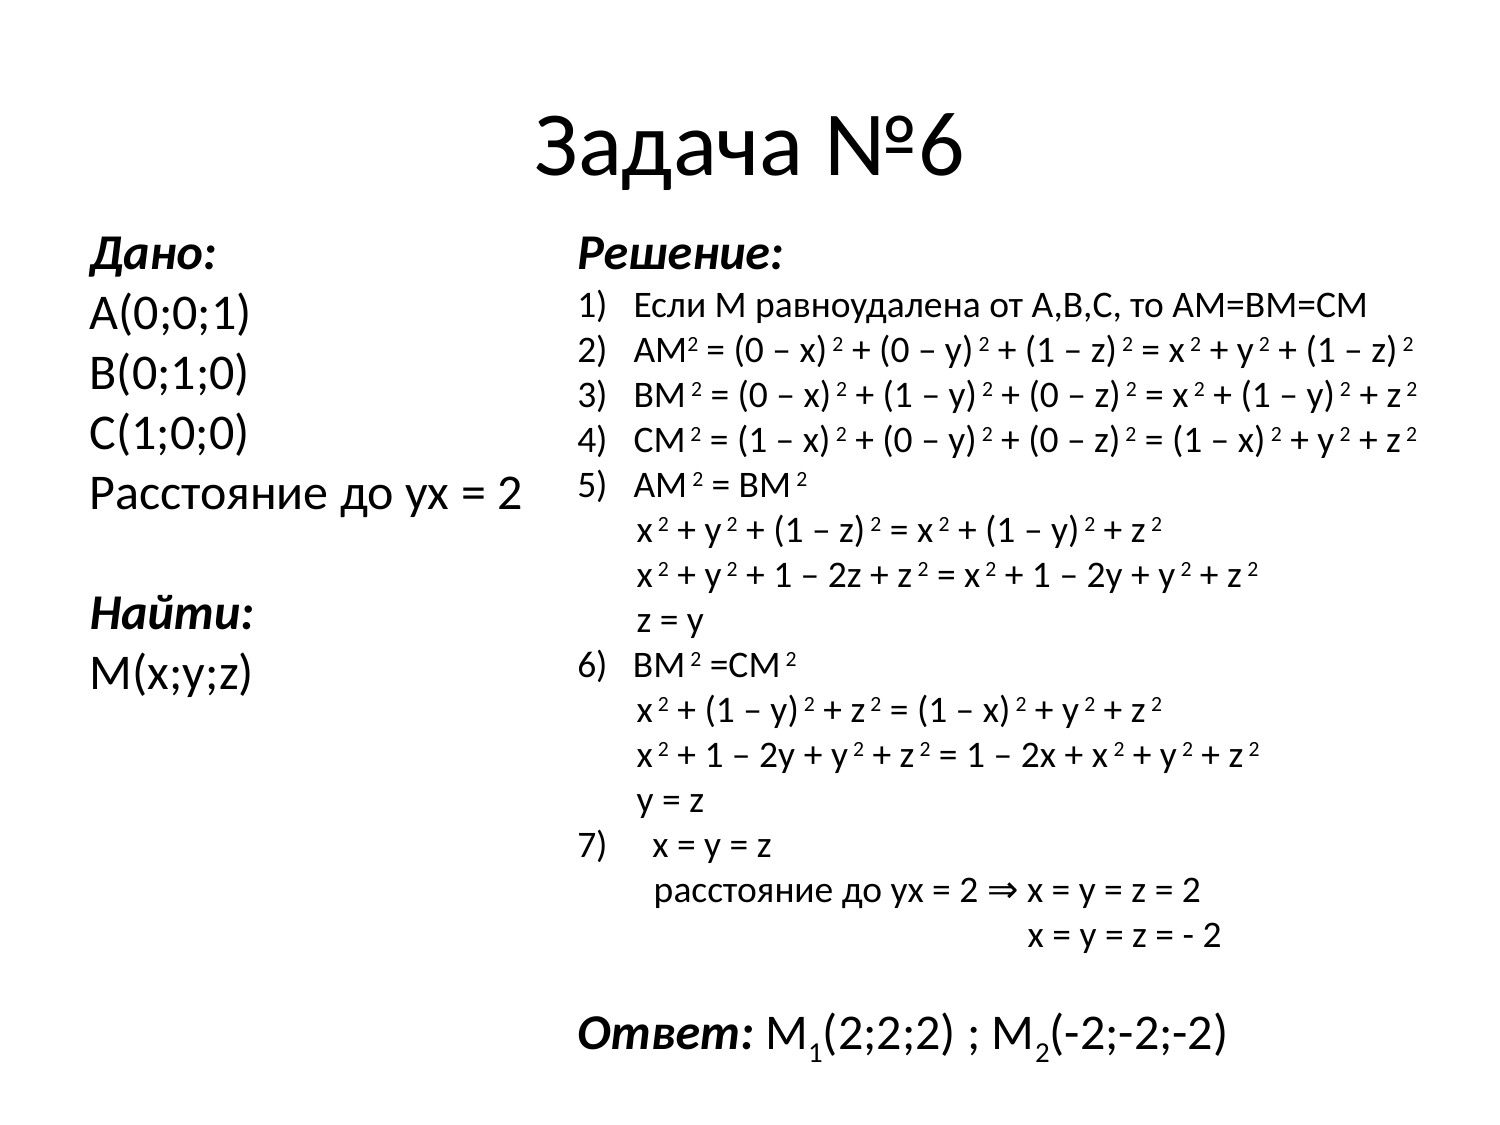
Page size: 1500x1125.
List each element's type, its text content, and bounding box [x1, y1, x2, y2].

text_box Дано: А(0;0;1) В(0;1;0) С(1;0;0) Расстояние до yx = 2 Найти: М(x;y;z) [75, 212, 562, 708]
title Задача №6 [75, 45, 1425, 212]
text_box Решение: Если М равноудалена от А,В,С, то АМ=ВМ=СМ АМ2 = (0 – х) 2 + (0 – y) 2 + (1 – z) 2 = x 2 + y 2 + (1 – z) 2 BM 2 = (0 – х) 2 + (1 – y) 2 + (0 – z) 2 = x 2 + (1 – y) 2 + z 2 CM 2 = (1 – x) 2 + (0 – y) 2 + (0 – z) 2 = (1 – x) 2 + y 2 + z 2 AM 2 = BM 2 x 2 + y 2 + (1 – z) 2 = x 2 + (1 – y) 2 + z 2 x 2 + y 2 + 1 – 2z + z 2 = x 2 + 1 – 2y + y 2 + z 2 z = y 6) BM 2 =CM 2 x 2 + (1 – y) 2 + z 2 = (1 – x) 2 + y 2 + z 2 x 2 + 1 – 2y + y 2 + z 2 = 1 – 2x + x 2 + y 2 + z 2 y = z x = y = z расстояние до yx = 2 ⇒ x = y = z = 2 x = y = z = - 2 Ответ: М1(2;2;2) ; М2(-2;-2;-2) [562, 212, 1475, 1125]
